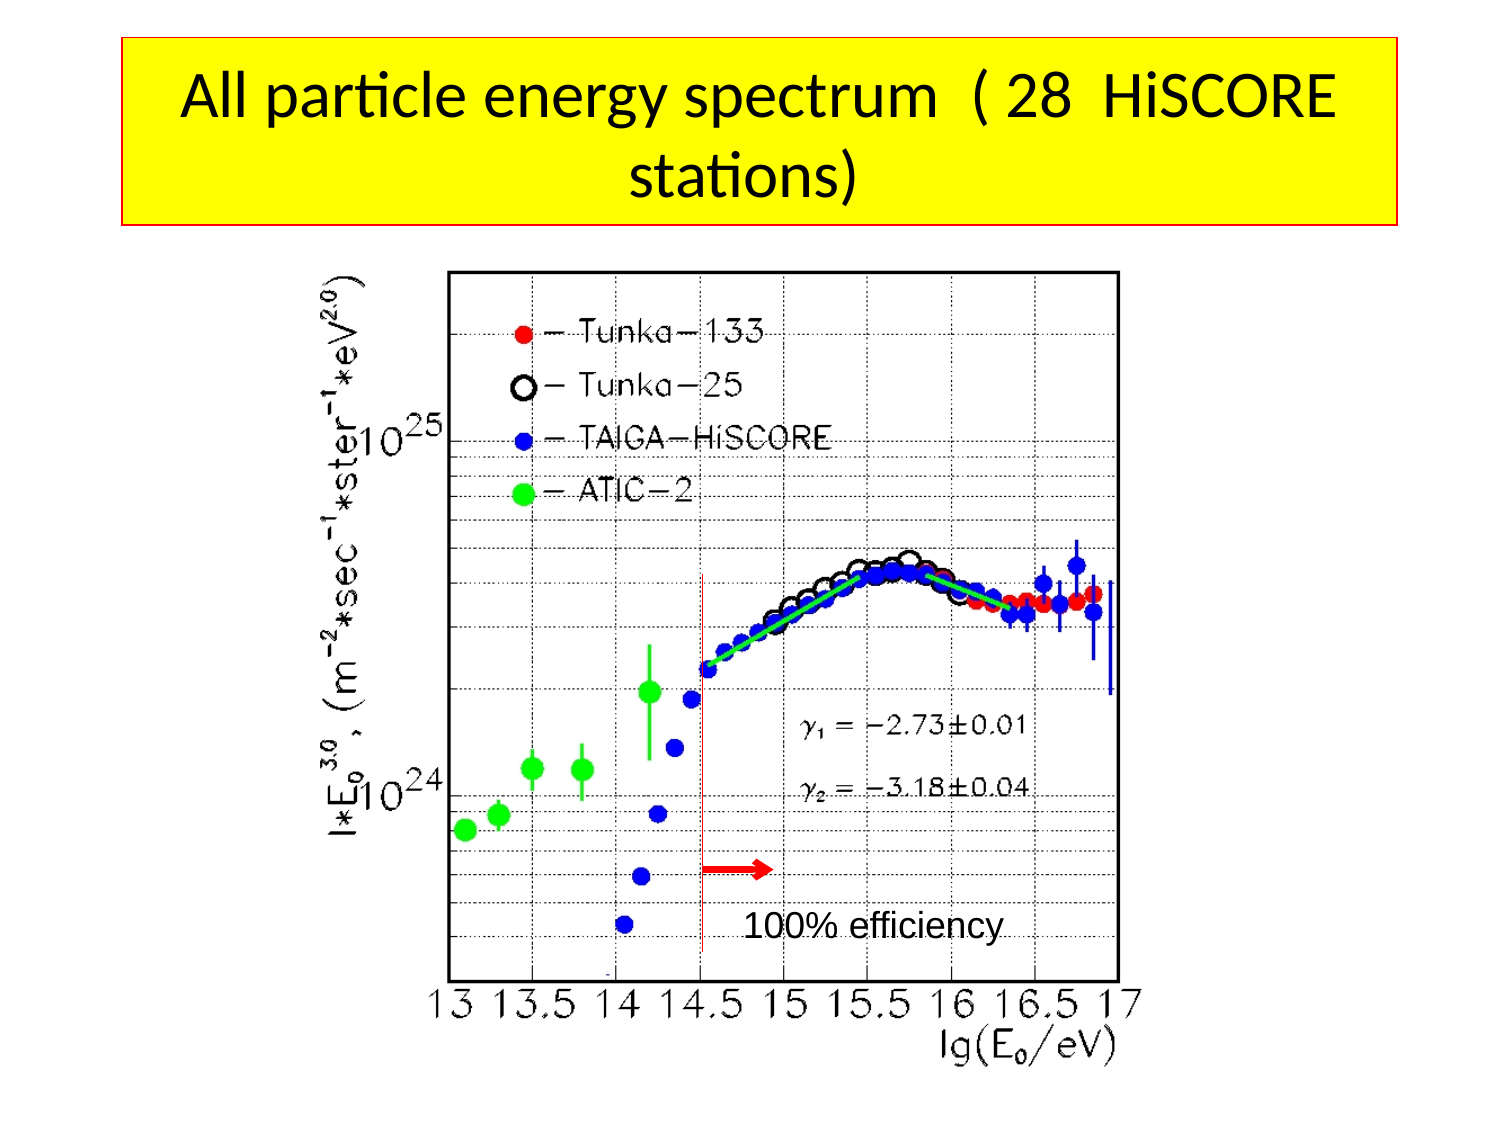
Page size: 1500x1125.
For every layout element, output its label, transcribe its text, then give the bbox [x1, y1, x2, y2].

title All particle energy spectrum ( 28 HiSCORE stations) [121, 37, 1398, 226]
picture [319, 182, 1208, 1070]
